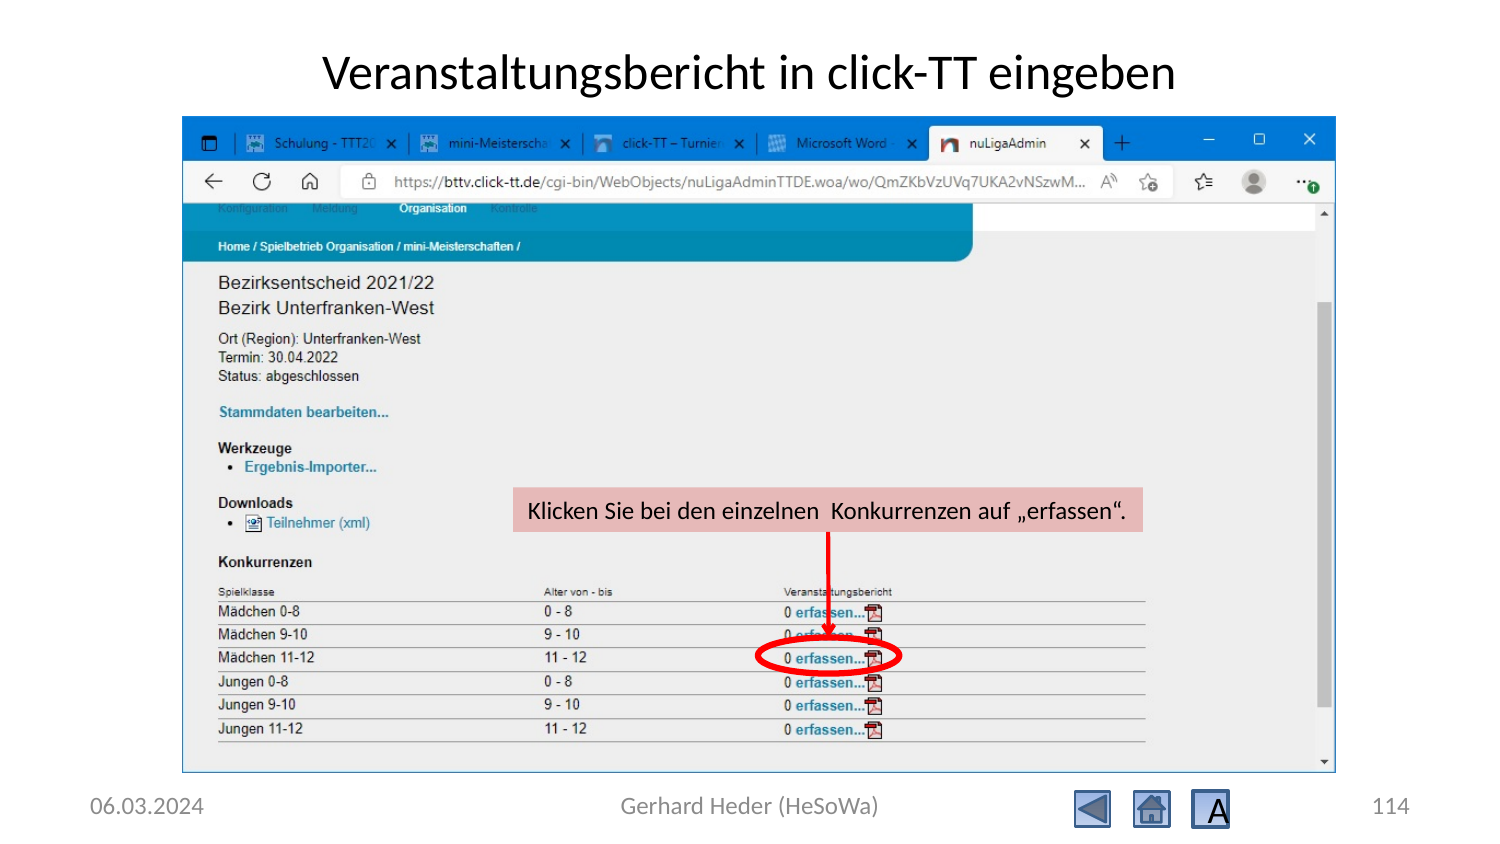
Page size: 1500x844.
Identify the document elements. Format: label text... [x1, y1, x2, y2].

picture [261, 242, 324, 252]
picture [404, 241, 514, 251]
footer Gerhard Heder (HeSoWa) [512, 782, 988, 827]
picture [218, 242, 250, 251]
text_box [1073, 789, 1112, 829]
picture [326, 241, 394, 253]
title Veranstaltungsbericht in click-TT eingeben [74, 33, 1426, 106]
picture [181, 115, 1337, 773]
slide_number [75, 782, 425, 827]
slide_number 114 [1074, 782, 1425, 827]
